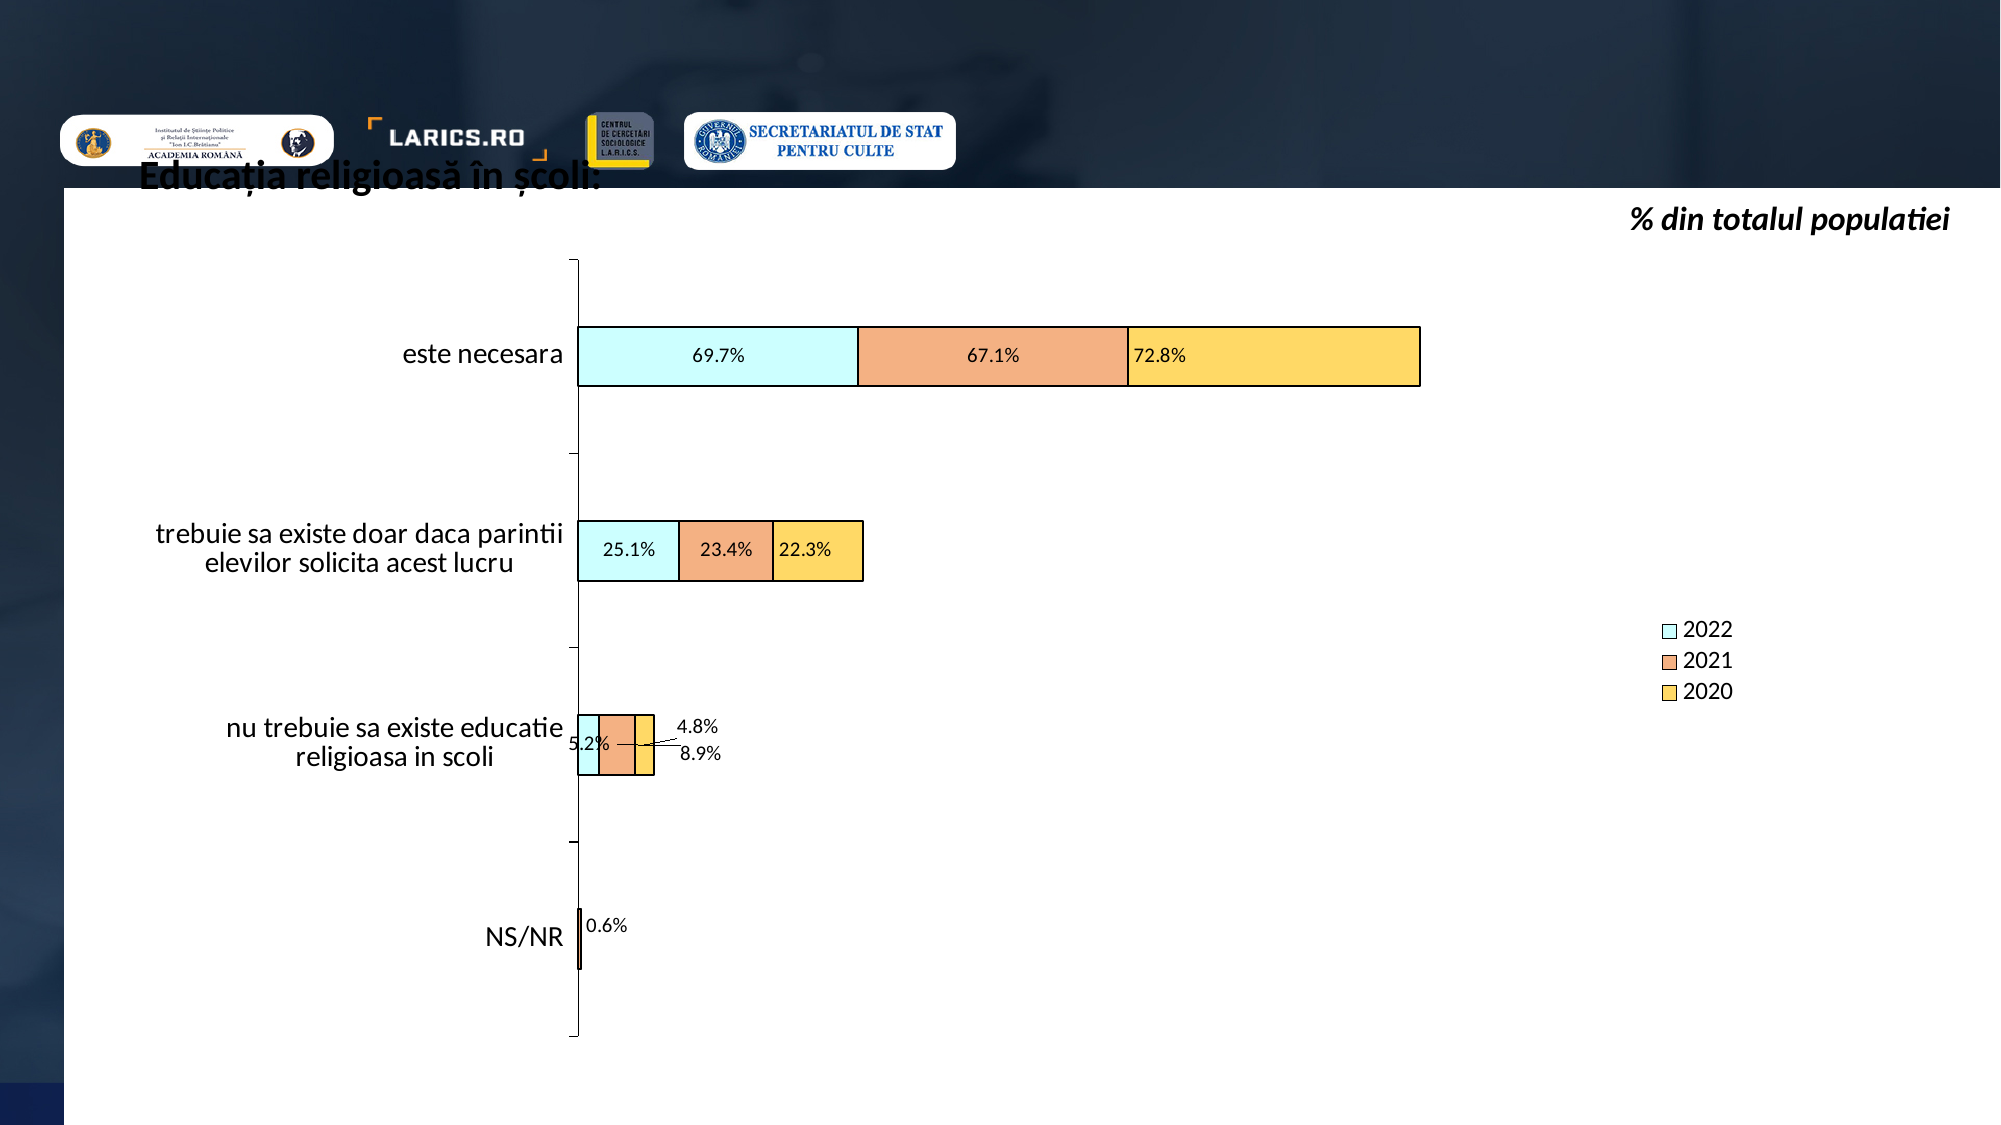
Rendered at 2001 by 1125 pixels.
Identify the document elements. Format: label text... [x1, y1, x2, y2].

chart [141, 242, 1754, 1083]
text_box Educația religioasă în școli: % din totalul populatiei [124, 140, 1973, 245]
text_box [80, 85, 1973, 173]
picture [0, 0, 2001, 1125]
